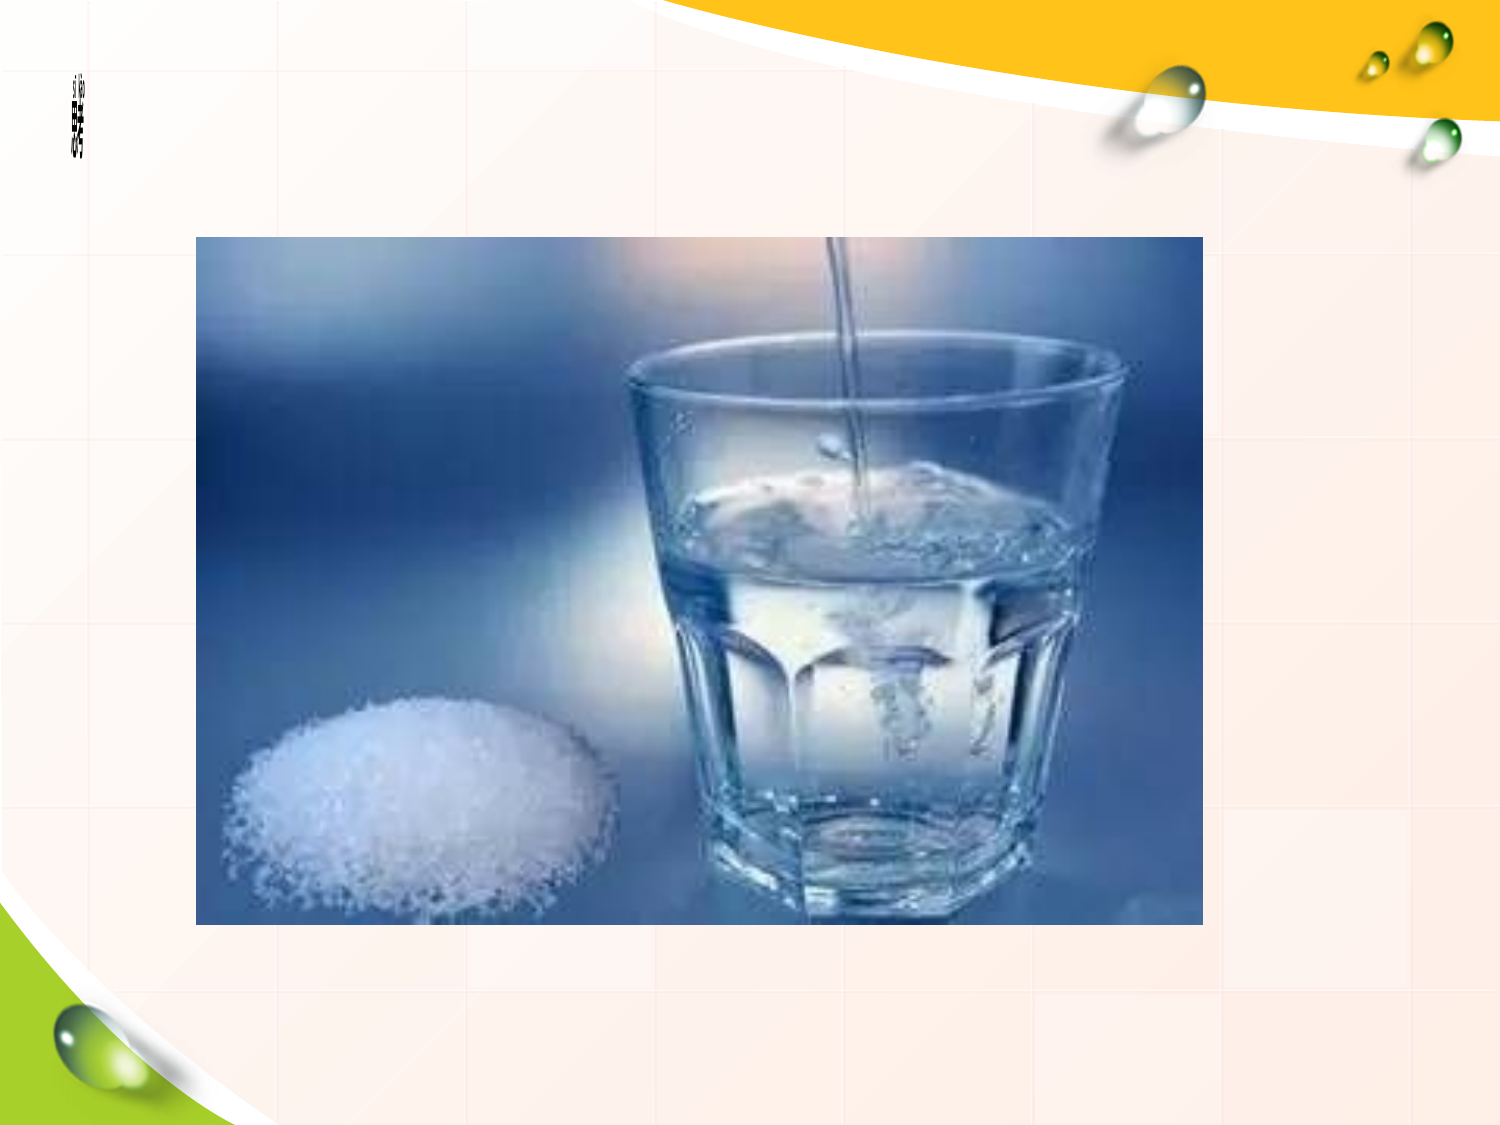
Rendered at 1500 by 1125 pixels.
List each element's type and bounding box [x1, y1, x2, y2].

picture [70, 24, 347, 214]
picture [0, 918, 230, 1125]
picture [195, 0, 1500, 925]
